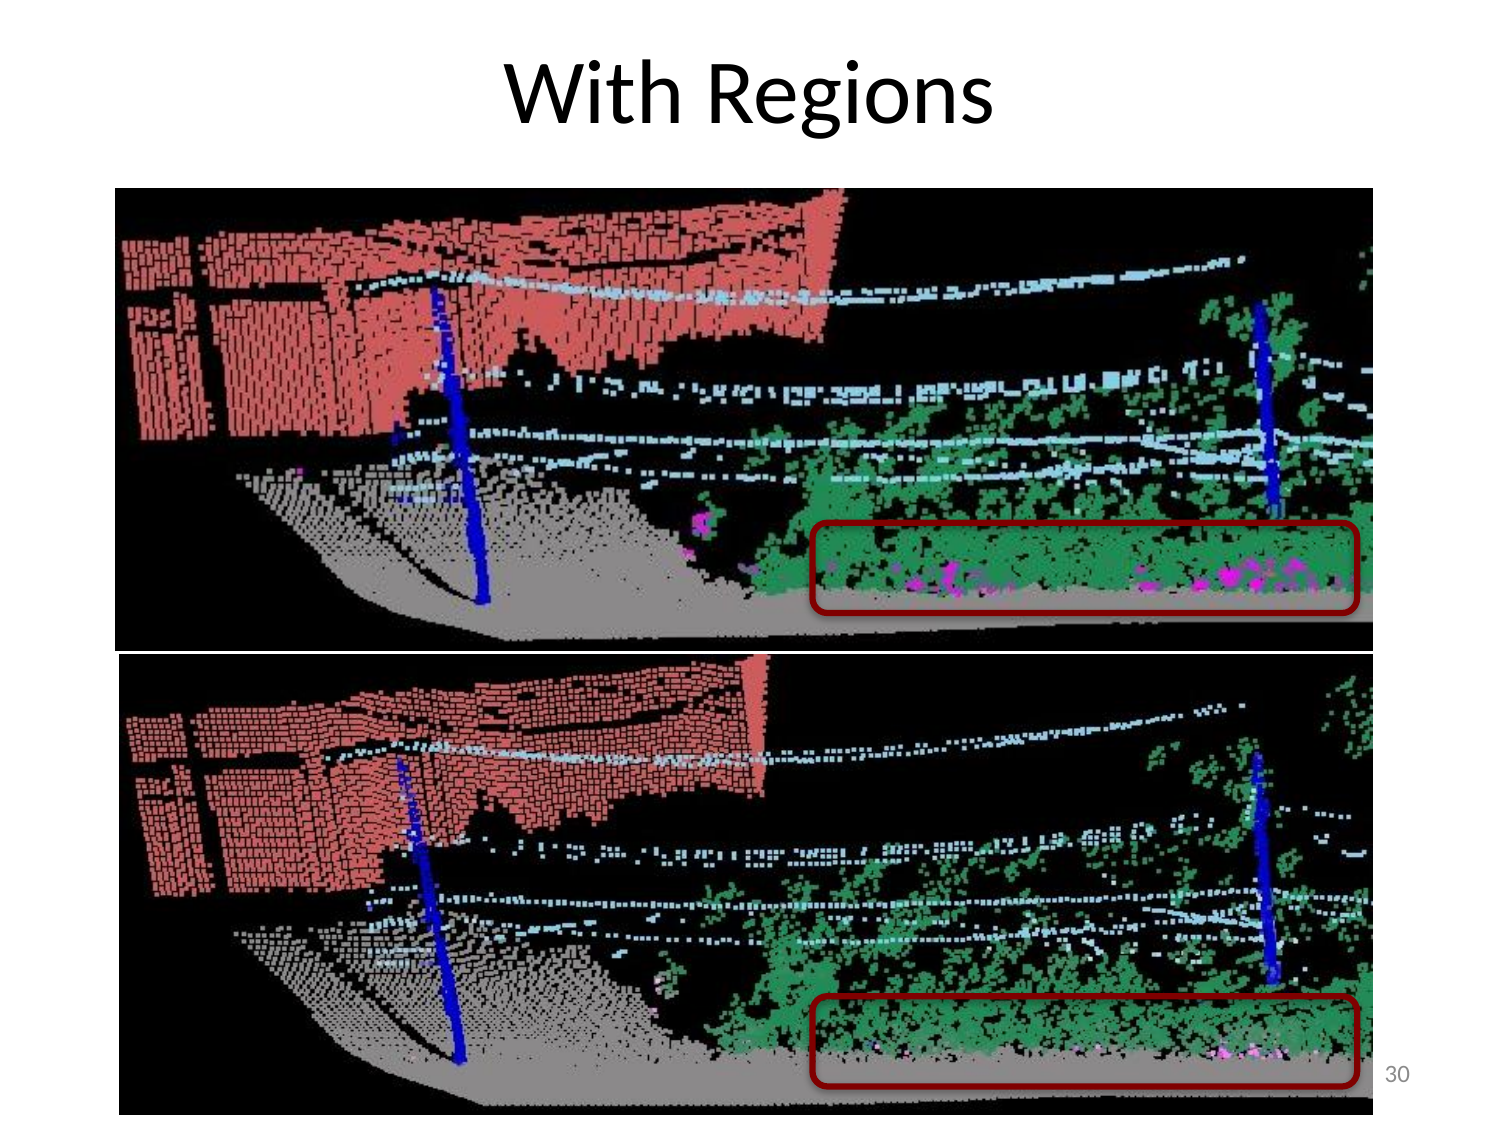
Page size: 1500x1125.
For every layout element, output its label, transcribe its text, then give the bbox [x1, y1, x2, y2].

picture [118, 654, 1373, 1116]
slide_number 30 [1378, 1042, 1425, 1103]
title With Regions [75, 0, 1425, 181]
picture [115, 188, 1373, 651]
